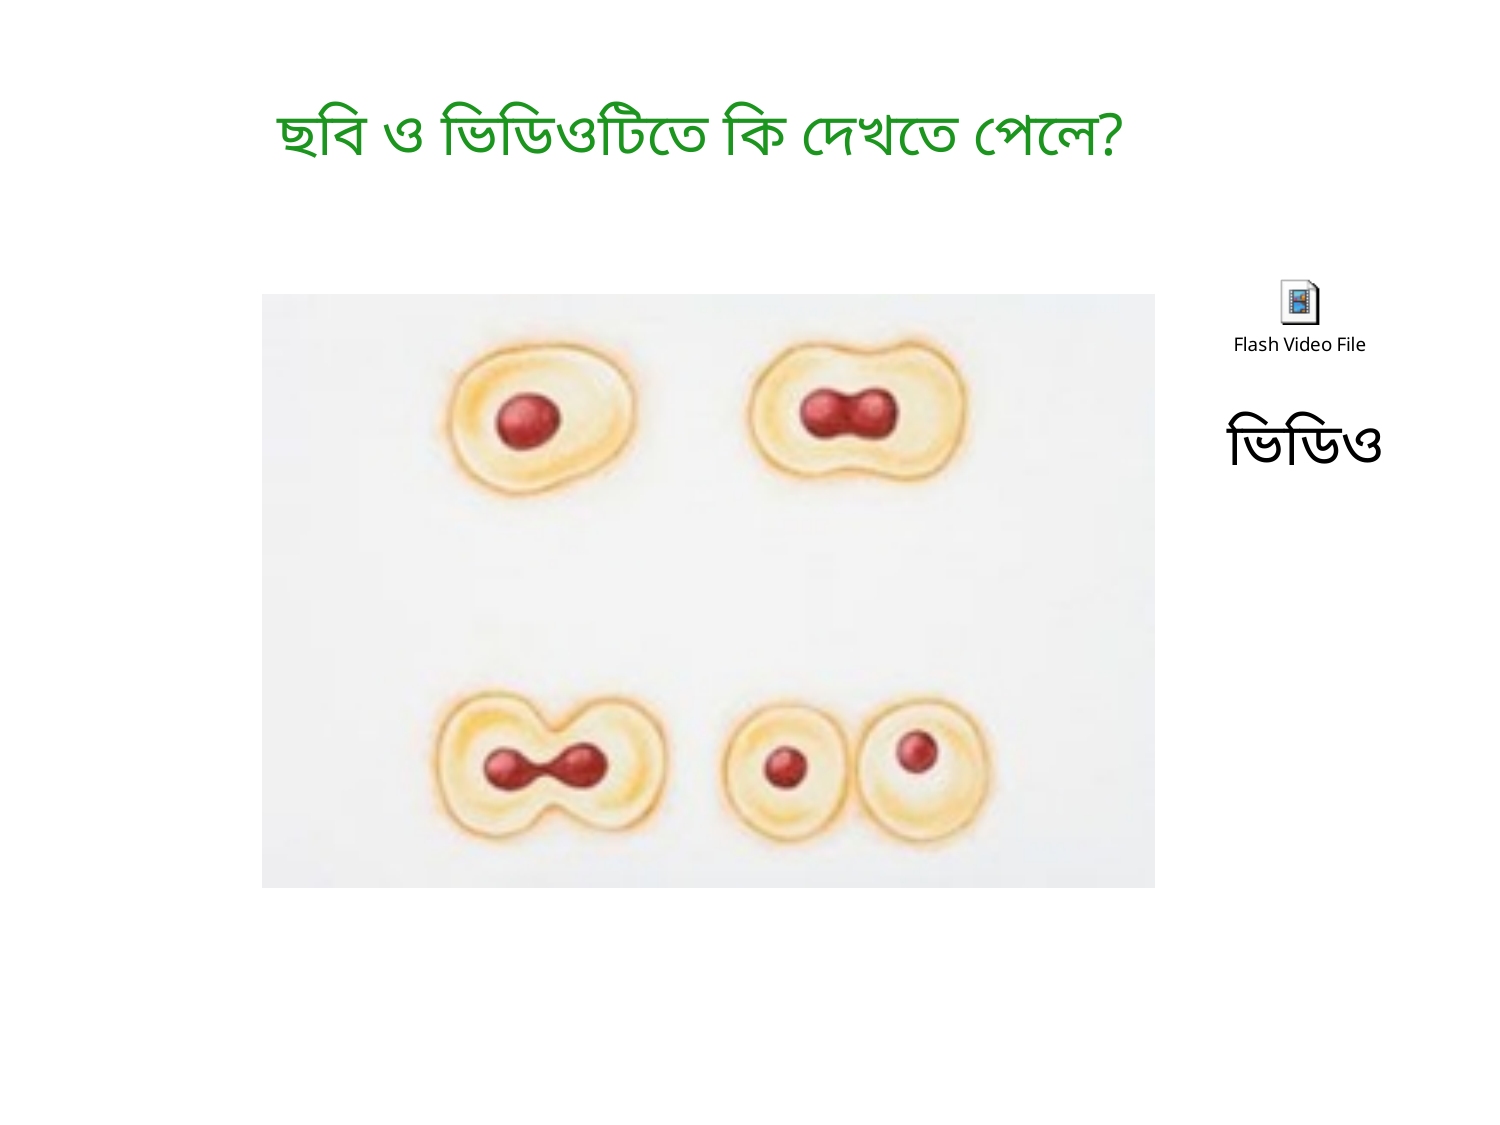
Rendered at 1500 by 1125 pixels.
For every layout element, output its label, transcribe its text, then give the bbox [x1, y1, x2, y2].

picture [262, 293, 1155, 888]
text_box ছবি ও ভিডিওটিতে কি দেখতে পেলে? [262, 89, 1155, 174]
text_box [1224, 274, 1376, 402]
text_box ভিডিও [1175, 399, 1438, 485]
